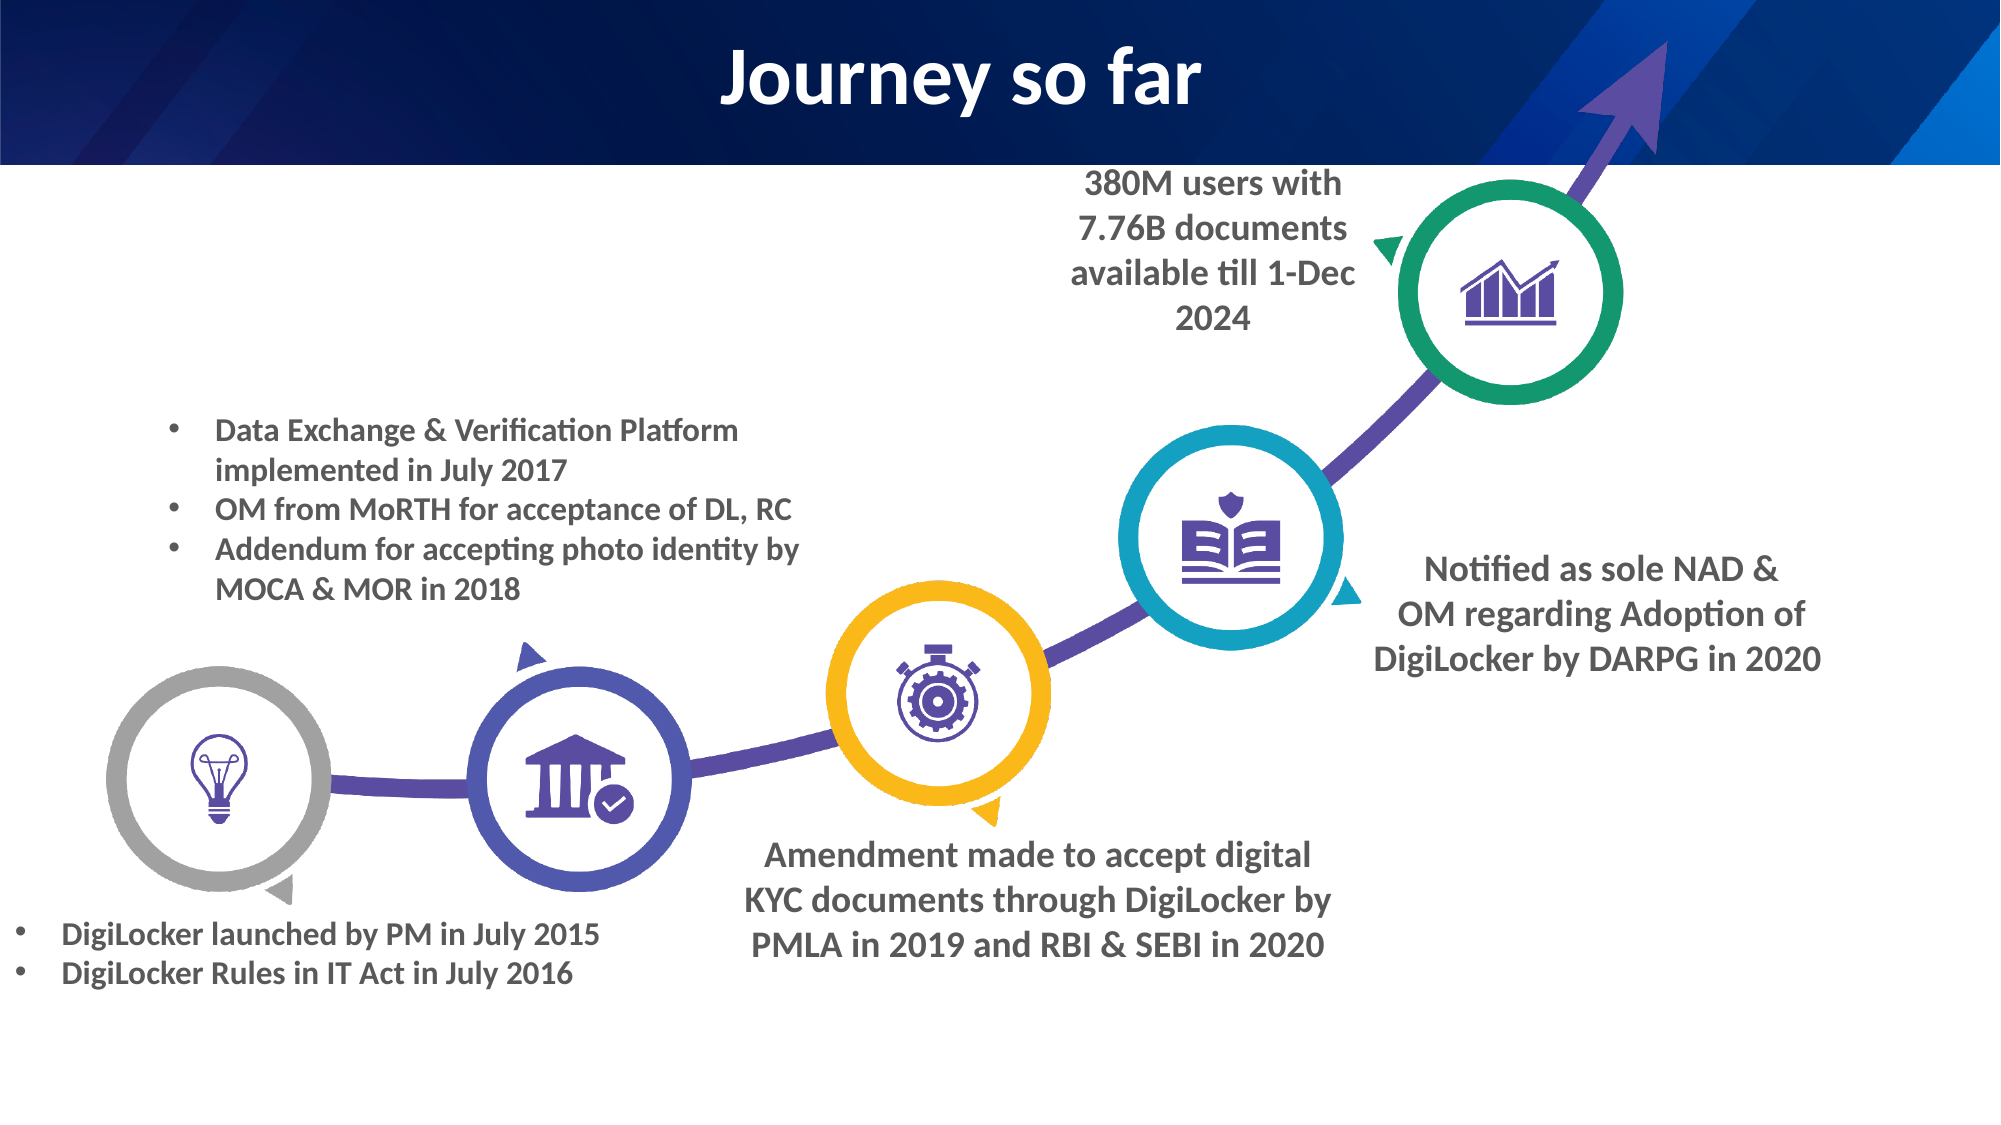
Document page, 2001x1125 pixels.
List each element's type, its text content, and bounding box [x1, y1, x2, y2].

picture [0, 0, 2000, 933]
text_box DigiLocker launched by PM in July 2015 DigiLocker Rules in IT Act in July 2016 [0, 904, 644, 999]
text_box Notified as sole NAD & OM regarding Adoption of DigiLocker by DARPG in 2020 [1671, 535, 1877, 702]
text_box Amendment made to accept digital KYC documents through DigiLocker by PMLA in 2019 and RBI & SEBI in 2020 [719, 940, 1357, 1014]
